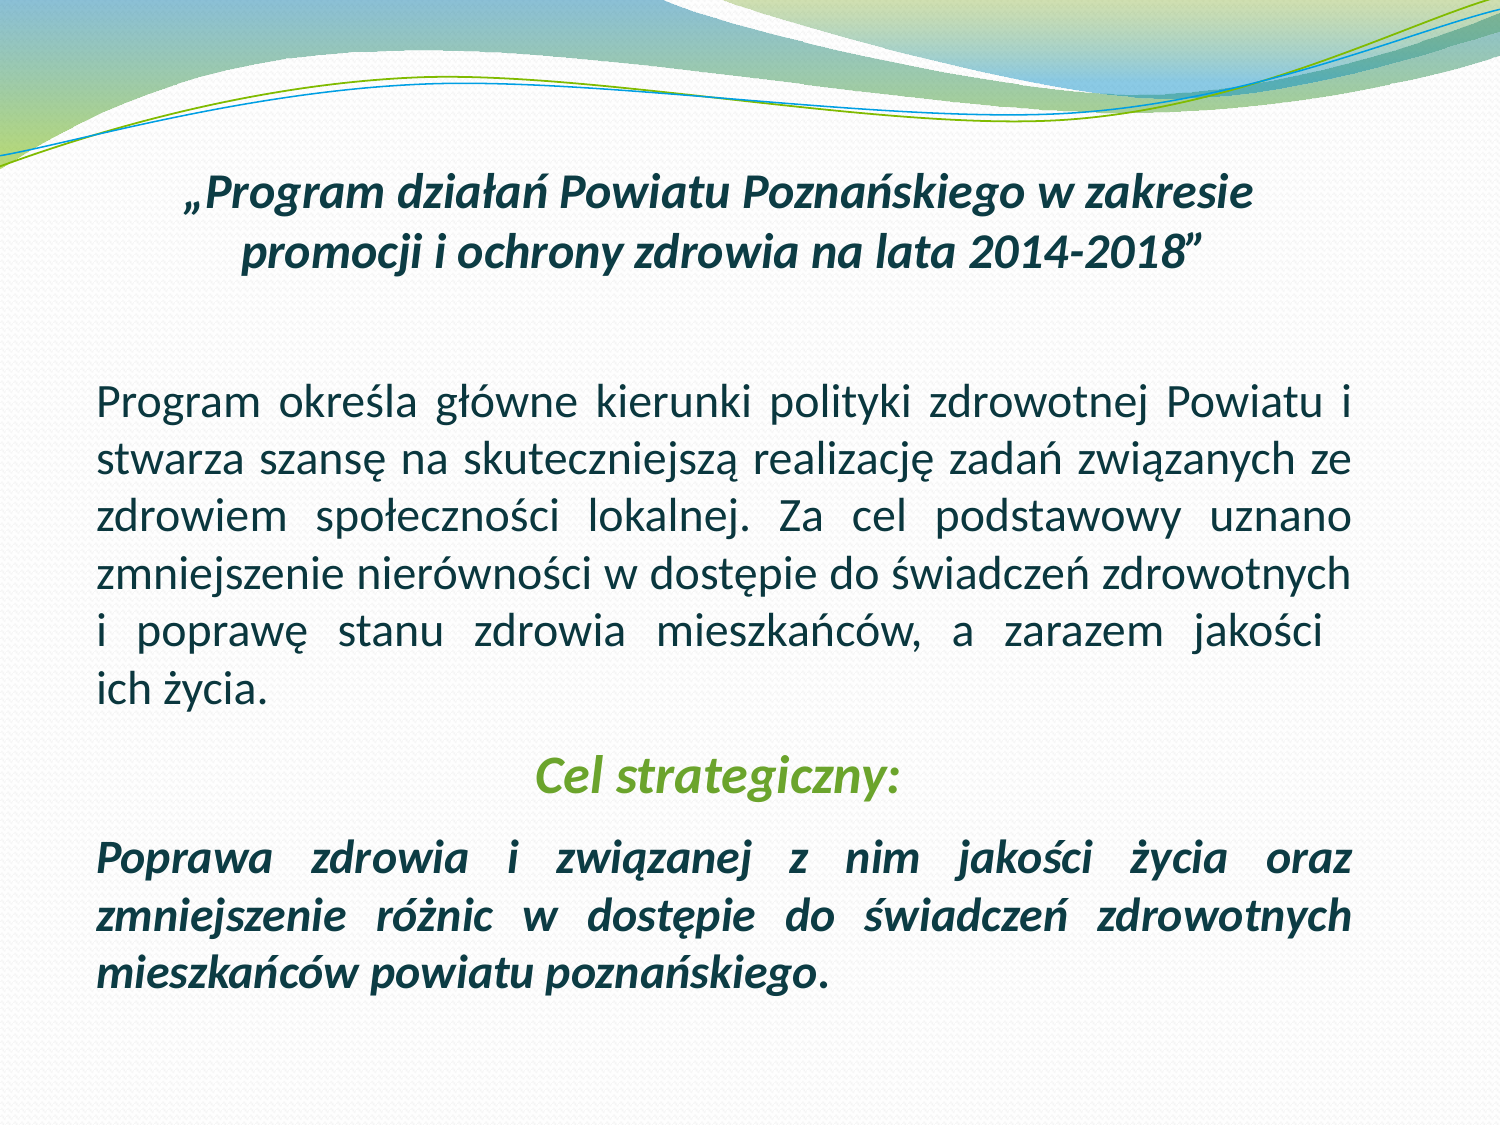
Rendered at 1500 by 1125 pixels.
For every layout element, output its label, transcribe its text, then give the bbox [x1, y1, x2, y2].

list Program określa główne kierunki polityki zdrowotnej Powiatu i stwarza szansę na skuteczniejszą realizację zadań związanych ze zdrowiem społeczności lokalnej. Za cel podstawowy uznano zmniejszenie nierówności w dostępie do świadczeń zdrowotnych i poprawę stanu zdrowia mieszkańców, a zarazem jakości ich życia. Cel strategiczny: Poprawa zdrowia i związanej z nim jakości życia oraz zmniejszenie różnic w dostępie do świadczeń zdrowotnych mieszkańców powiatu poznańskiego. [88, 361, 1362, 1071]
title „Program działań Powiatu Poznańskiego w zakresie promocji i ochrony zdrowia na lata 2014-2018” [86, 113, 1362, 279]
